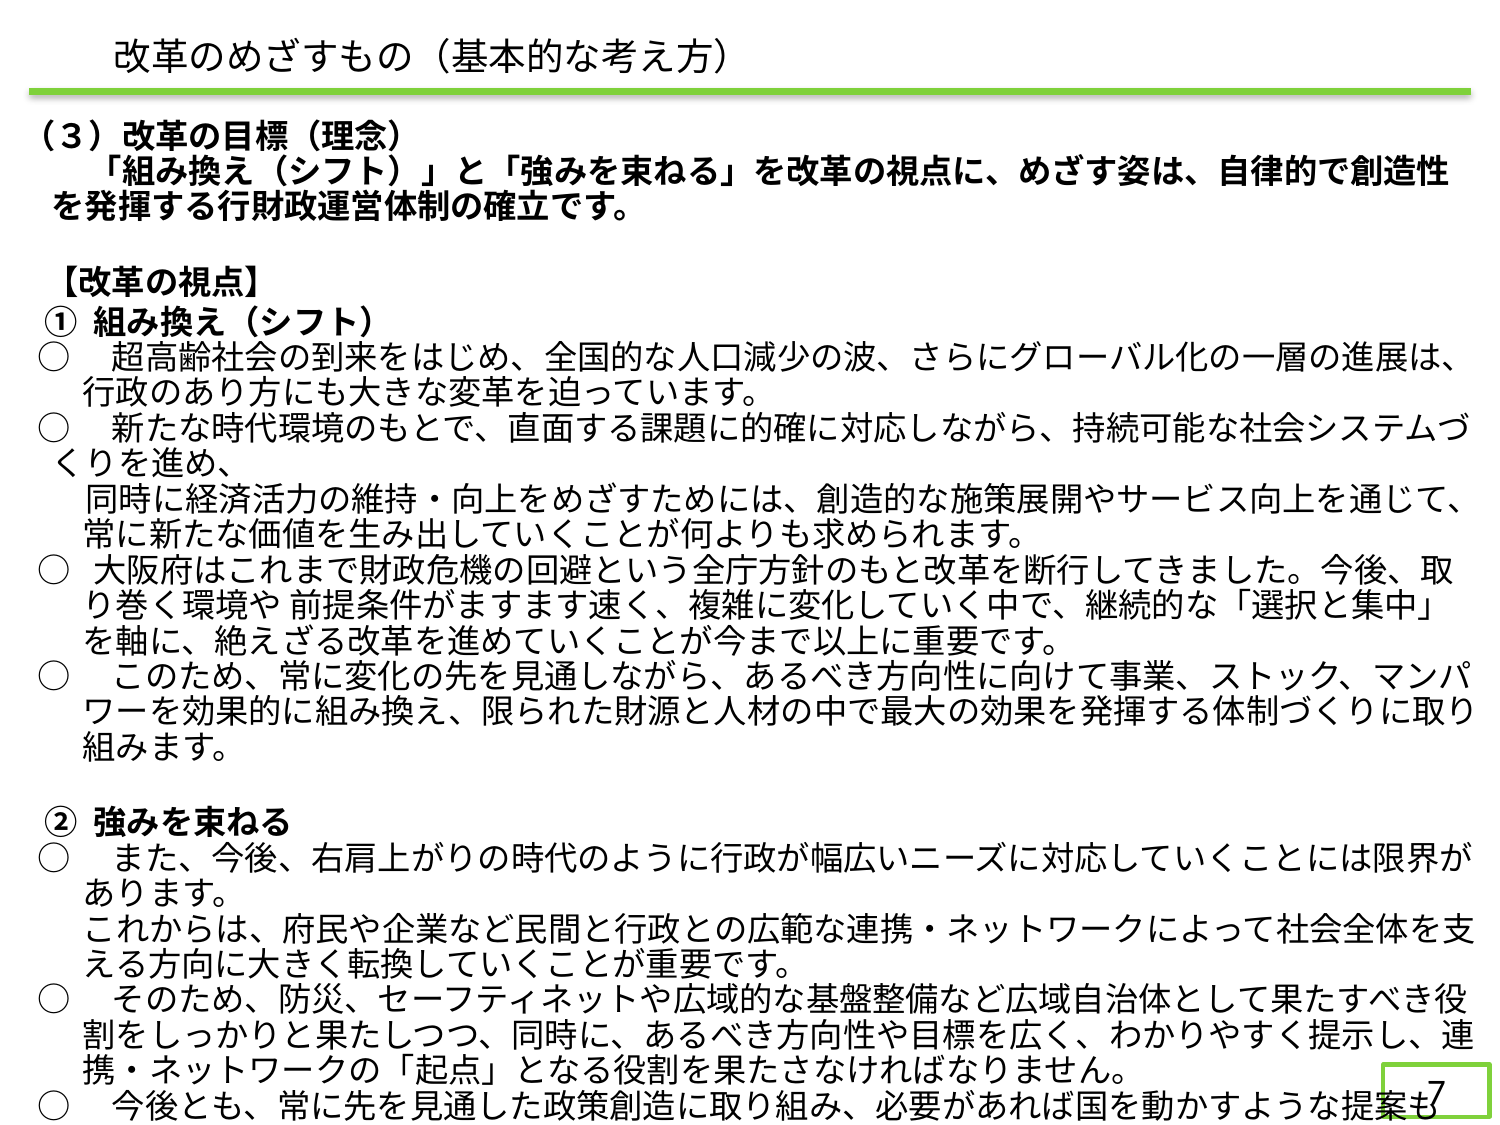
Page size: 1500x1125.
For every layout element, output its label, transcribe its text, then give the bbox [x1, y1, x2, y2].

text_box 改革のめざすもの（基本的な考え方） [53, 26, 1388, 86]
text_box （３）改革の目標（理念） 「組み換え（シフト）」と「強みを束ねる」を改革の視点に、めざす姿は、自律的で創造性を発揮する行財政運営体制の確立です。 【改革の視点】 ① 組み換え（シフト） ○ 超高齢社会の到来をはじめ、全国的な人口減少の波、さらにグローバル化の一層の進展は、行政のあり方にも大きな変革を迫っています。 ○ 新たな時代環境のもとで、直面する課題に的確に対応しながら、持続可能な社会システムづくりを進め、 同時に経済活力の維持・向上をめざすためには、創造的な施策展開やサービス向上を通じて、常に新たな価値を生み出していくことが何よりも求められます。 ○ 大阪府はこれまで財政危機の回避という全庁方針のもと改革を断行してきました。今後、取り巻く環境や 前提条件がますます速く、複雑に変化していく中で、継続的な「選択と集中」を軸に、絶えざる改革を進めていくことが今まで以上に重要です。 ○ このため、常に変化の先を見通しながら、あるべき方向性に向けて事業、ストック、マンパワーを効果的に組み換え、限られた財源と人材の中で最大の効果を発揮する体制づくりに取り組みます。 ② 強みを束ねる ○ また、今後、右肩上がりの時代のように行政が幅広いニーズに対応していくことには限界があります。 これからは、府民や企業など民間と行政との広範な連携・ネットワークによって社会全体を支える方向に大きく転換していくことが重要です。 ○ そのため、防災、セーフティネットや広域的な基盤整備など広域自治体として果たすべき役割をしっかりと果たしつつ、同時に、あるべき方向性や目標を広く、わかりやすく提示し、連携・ネットワークの「起点」となる役割を果たさなければなりません。 ○ 今後とも、常に先を見通した政策創造に取り組み、必要があれば国を動かすような提案も行っていきます。 そして、国、自治体、府民、企業など幅広い関係者の強みを束ねる環境や基盤を整えていきます。 [7, 111, 1496, 1125]
